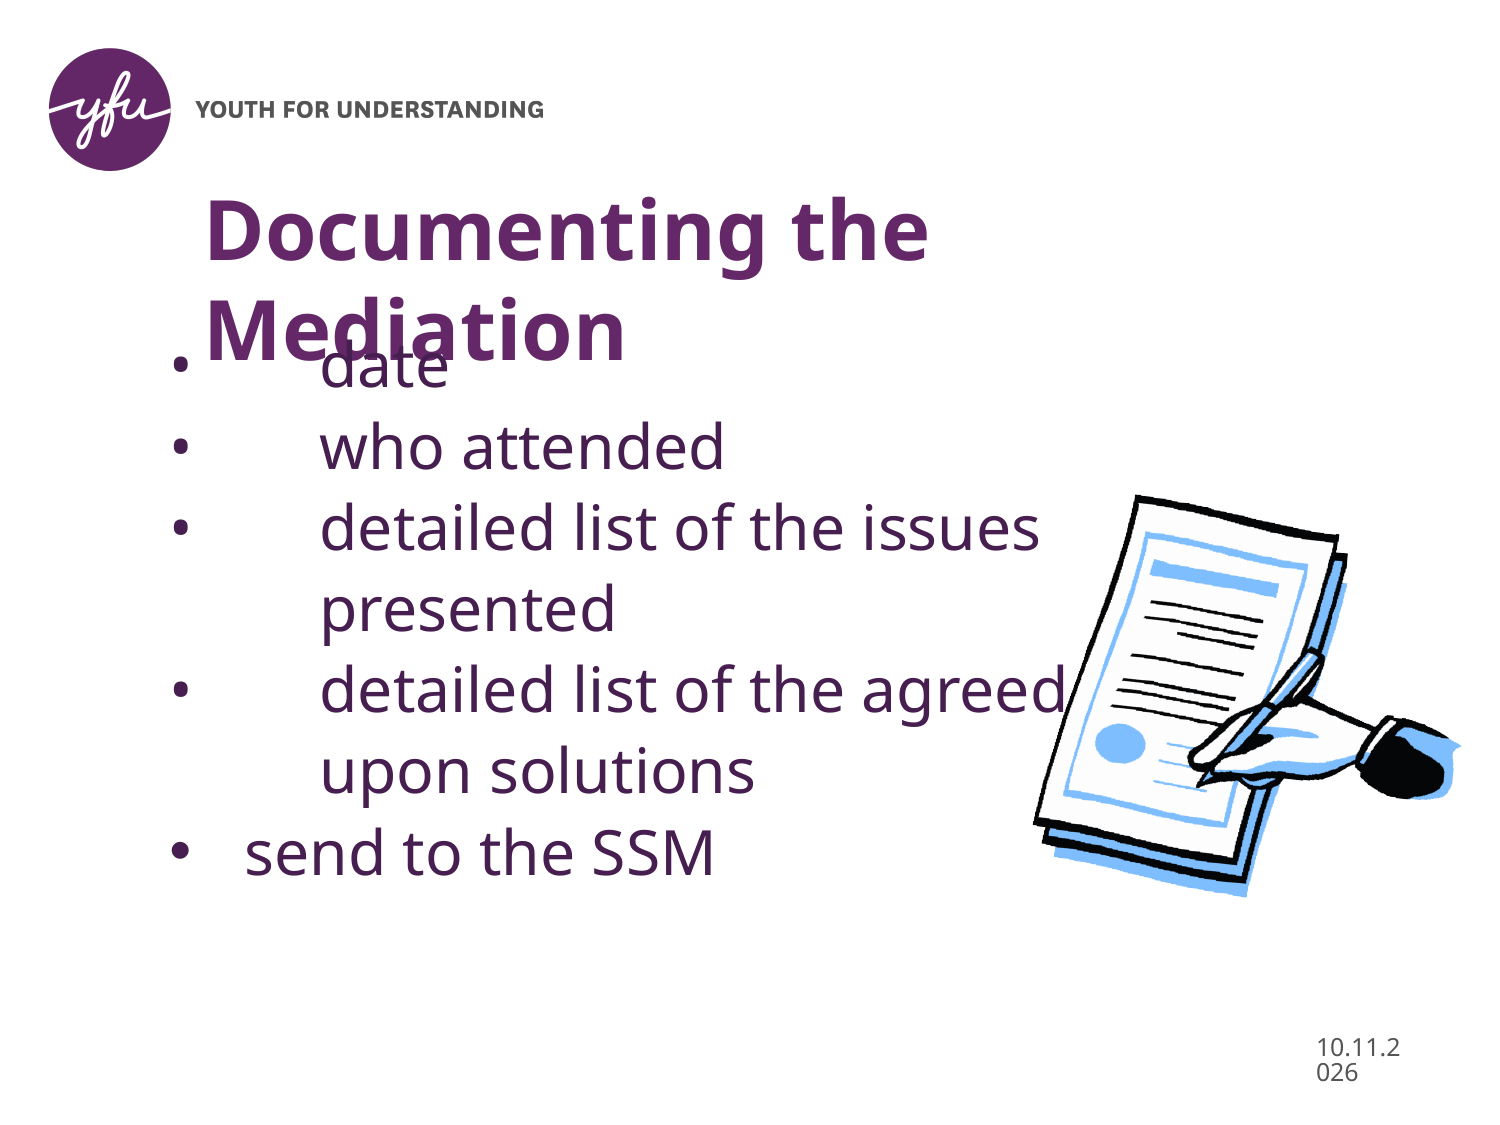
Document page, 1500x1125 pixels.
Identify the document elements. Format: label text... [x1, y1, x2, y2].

picture [0, 0, 591, 220]
picture [1028, 488, 1482, 917]
subtitle • date • who attended • detailed list of the issues presented • detailed list of the agreed upon solutions send to the SSM [154, 322, 1422, 948]
title Documenting the Mediation [188, 169, 1388, 322]
